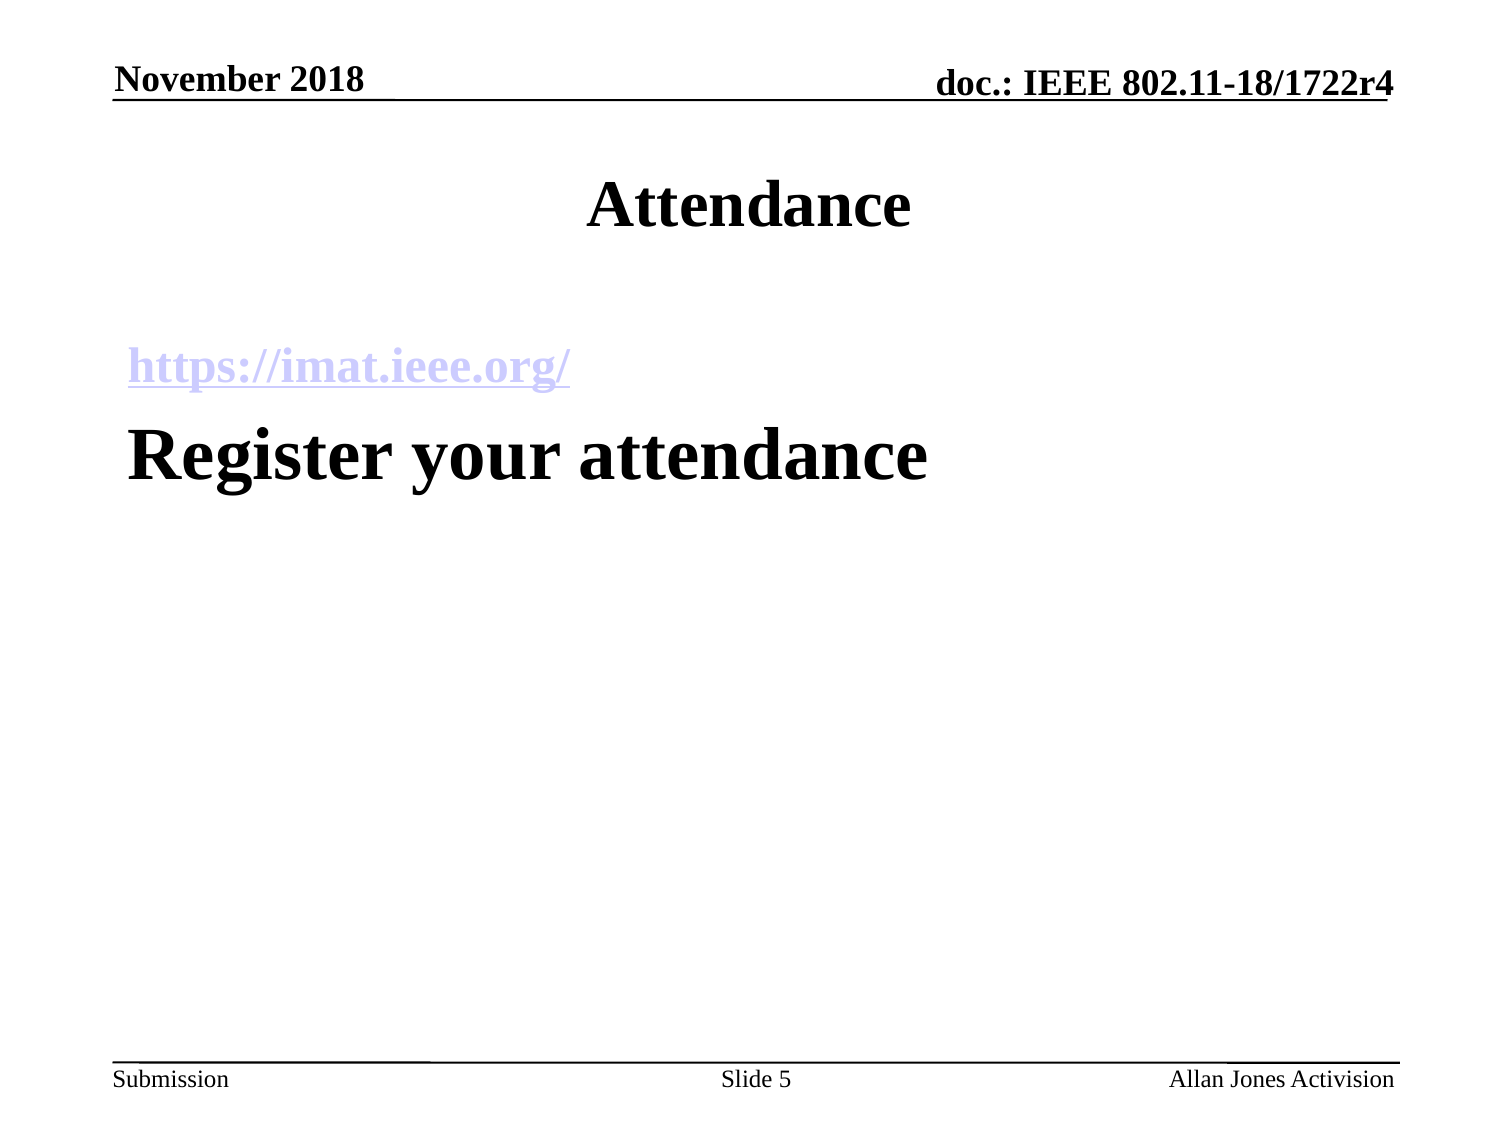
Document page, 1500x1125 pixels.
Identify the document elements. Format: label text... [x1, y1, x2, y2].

slide_number Slide 5 [712, 1061, 800, 1123]
title Attendance [112, 112, 1388, 288]
list https://imat.ieee.org/ Register your attendance [112, 324, 1388, 1000]
footer Allan Jones Activision [878, 1061, 1402, 1093]
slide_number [114, 54, 423, 100]
